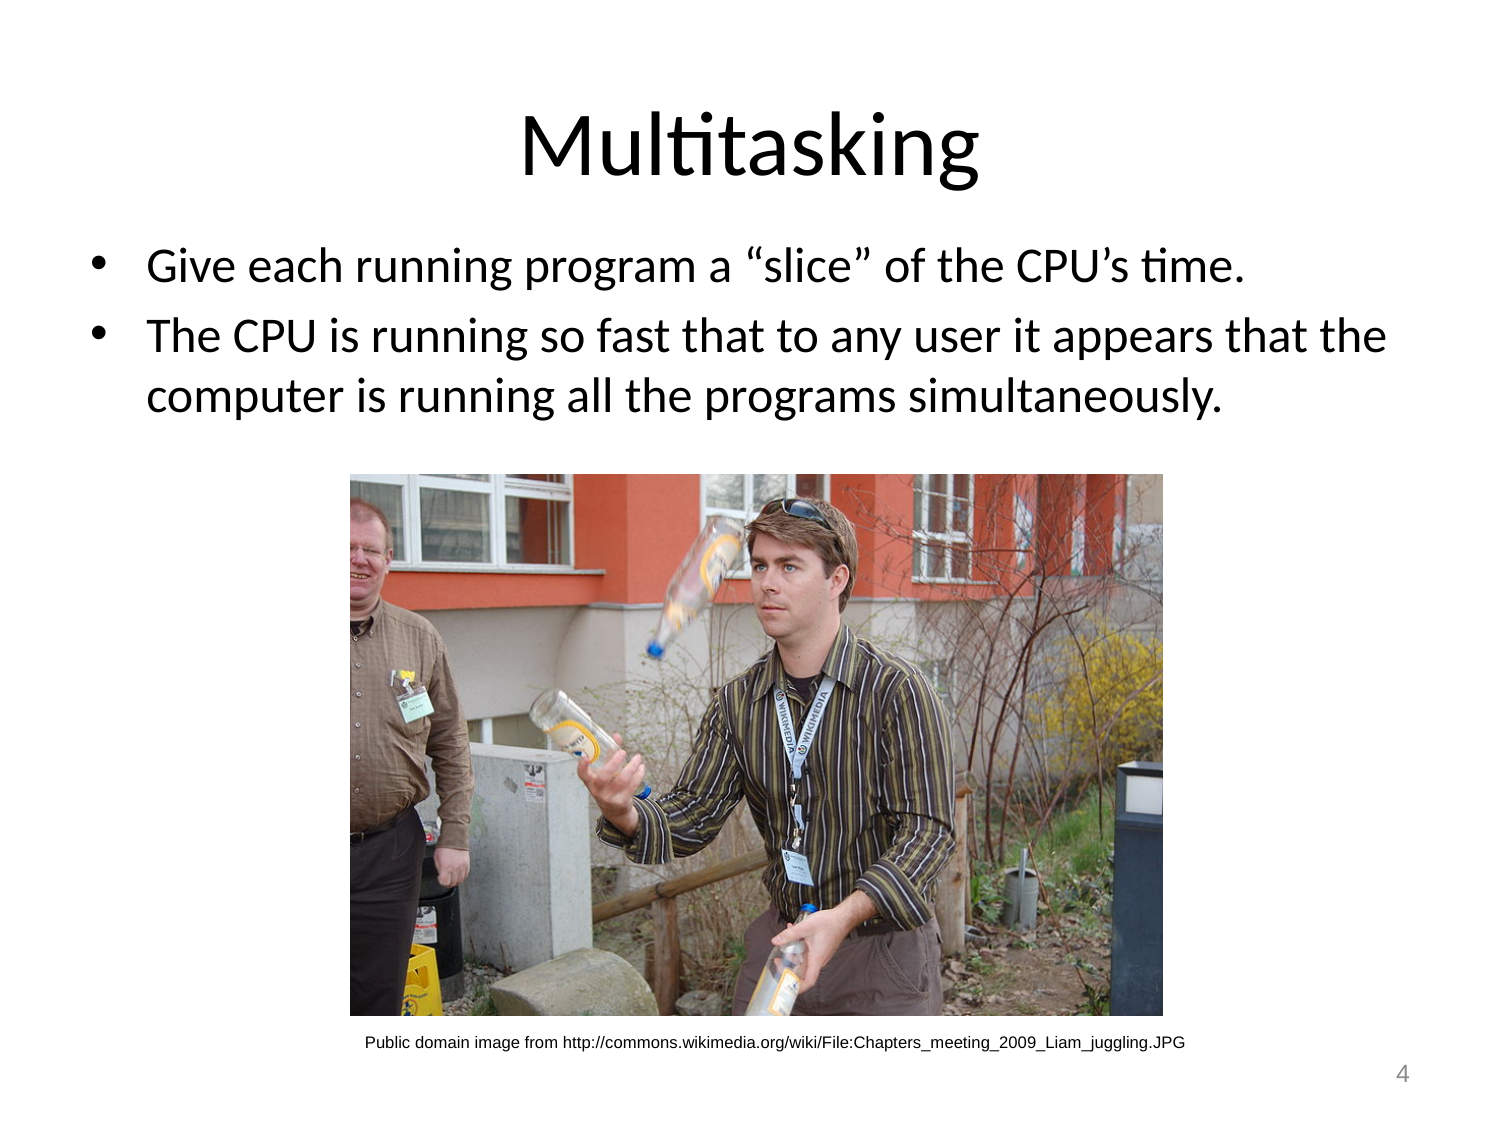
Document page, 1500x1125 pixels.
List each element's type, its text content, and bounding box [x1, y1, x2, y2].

text_box Public domain image from http://commons.wikimedia.org/wiki/File:Chapters_meeting_2009_Liam_juggling.JPG [349, 1024, 1263, 1060]
list Give each running program a “slice” of the CPU’s time. The CPU is running so fast that to any user it appears that the computer is running all the programs simultaneously. [74, 224, 1476, 1026]
title Multitasking [74, 44, 1426, 224]
slide_number 4 [1074, 1042, 1425, 1103]
picture [349, 474, 1163, 1016]
